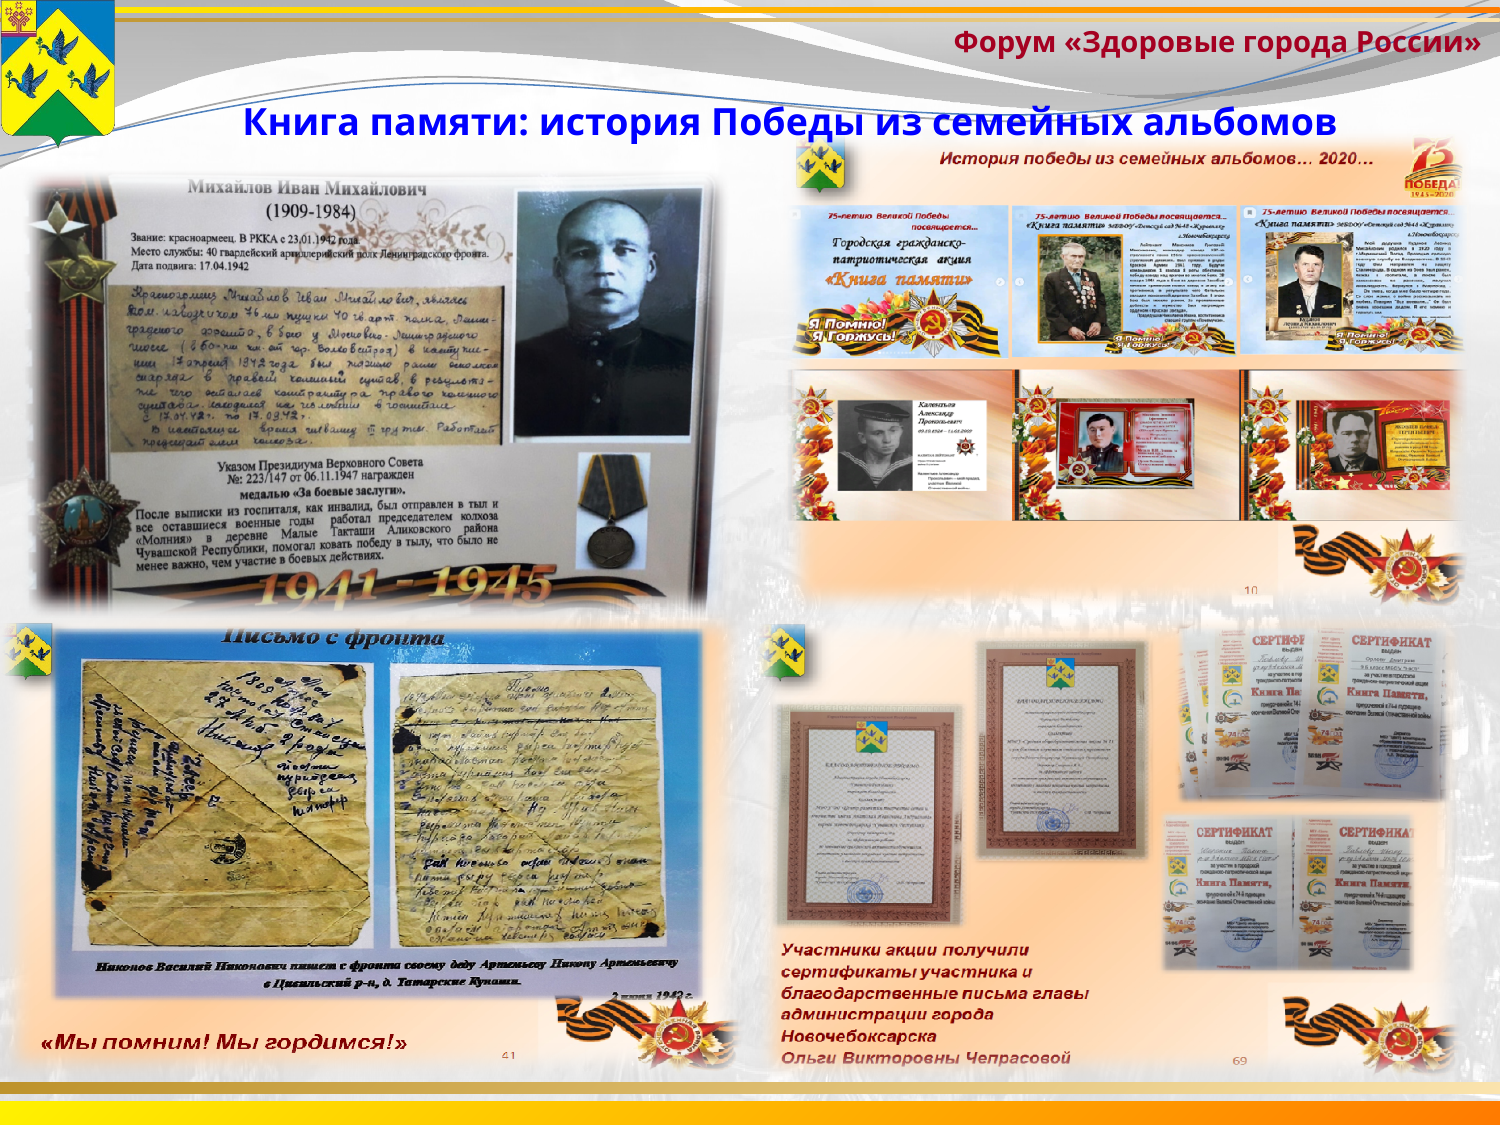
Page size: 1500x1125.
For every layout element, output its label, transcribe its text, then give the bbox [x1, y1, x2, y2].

picture [0, 168, 745, 1079]
text_box [0, 1100, 1500, 1125]
text_box [0, 1081, 1500, 1095]
text_box [122, 18, 623, 23]
picture [755, 129, 1472, 1082]
text_box [122, 6, 1500, 14]
text_box Форум «Здоровые города России» [623, 15, 1498, 66]
picture [0, 0, 116, 150]
text_box Книга памяти: история Победы из семейных альбомов [122, 83, 1471, 150]
